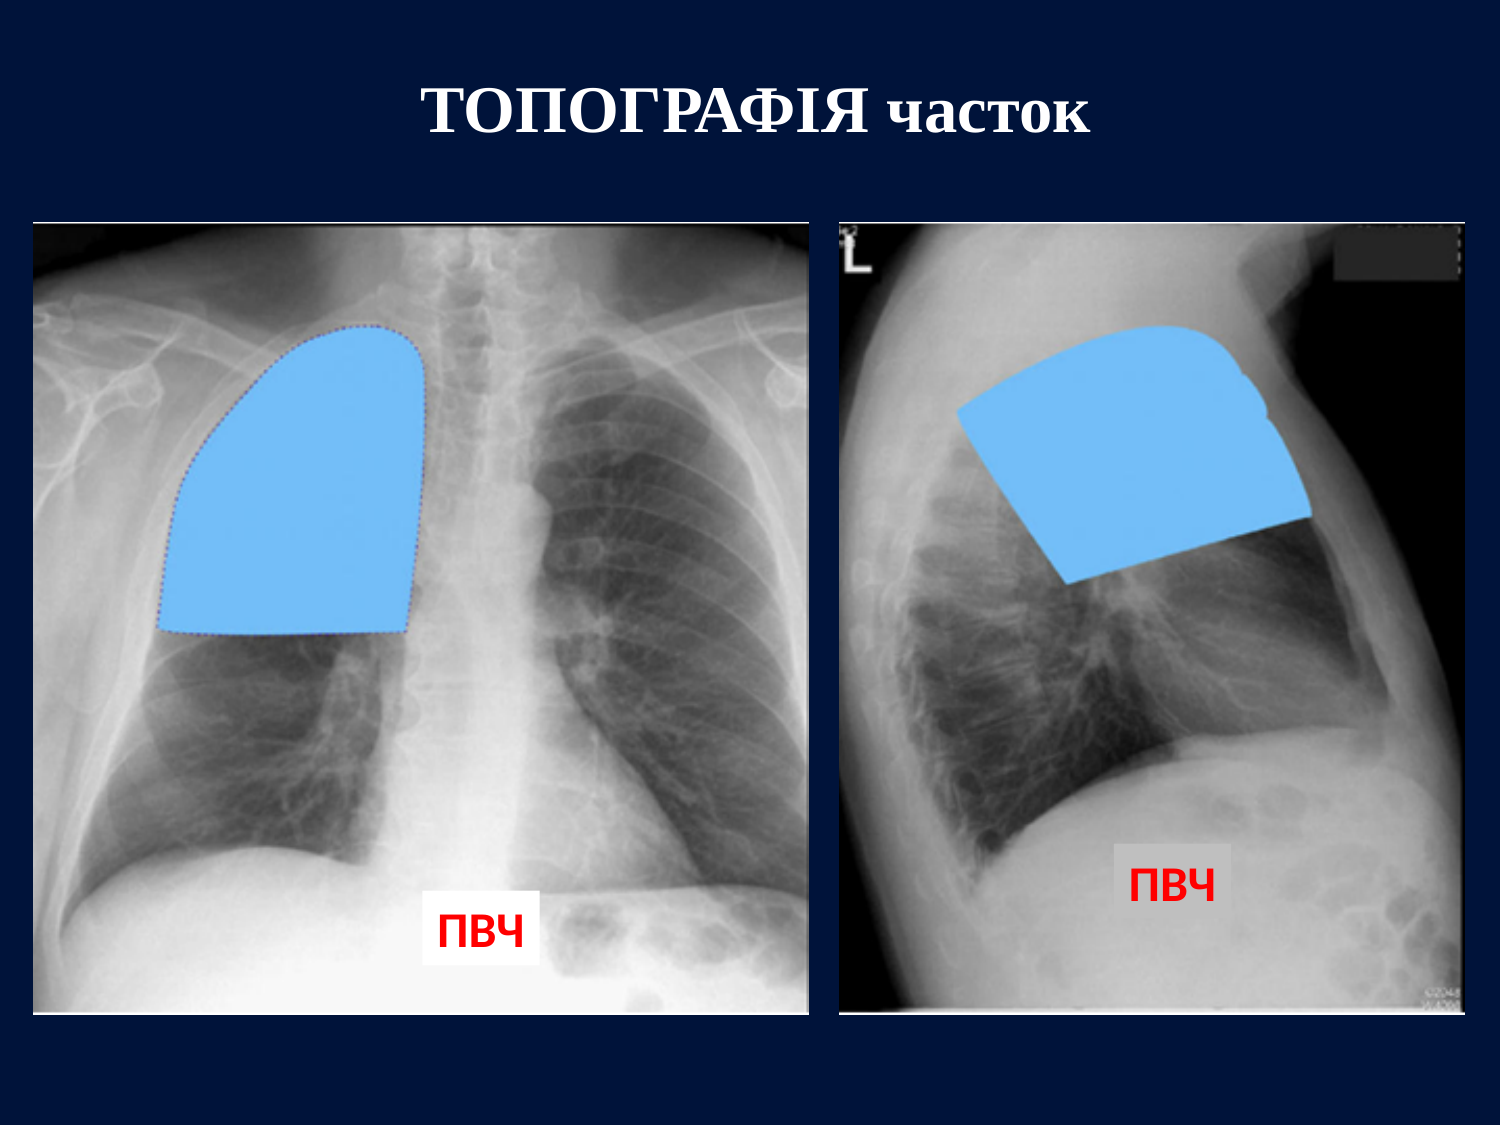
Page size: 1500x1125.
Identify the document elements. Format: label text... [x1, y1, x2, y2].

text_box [839, 222, 1466, 1015]
text_box ТОПОГРАФІЯ часток [386, 58, 1125, 154]
picture [33, 222, 809, 1015]
